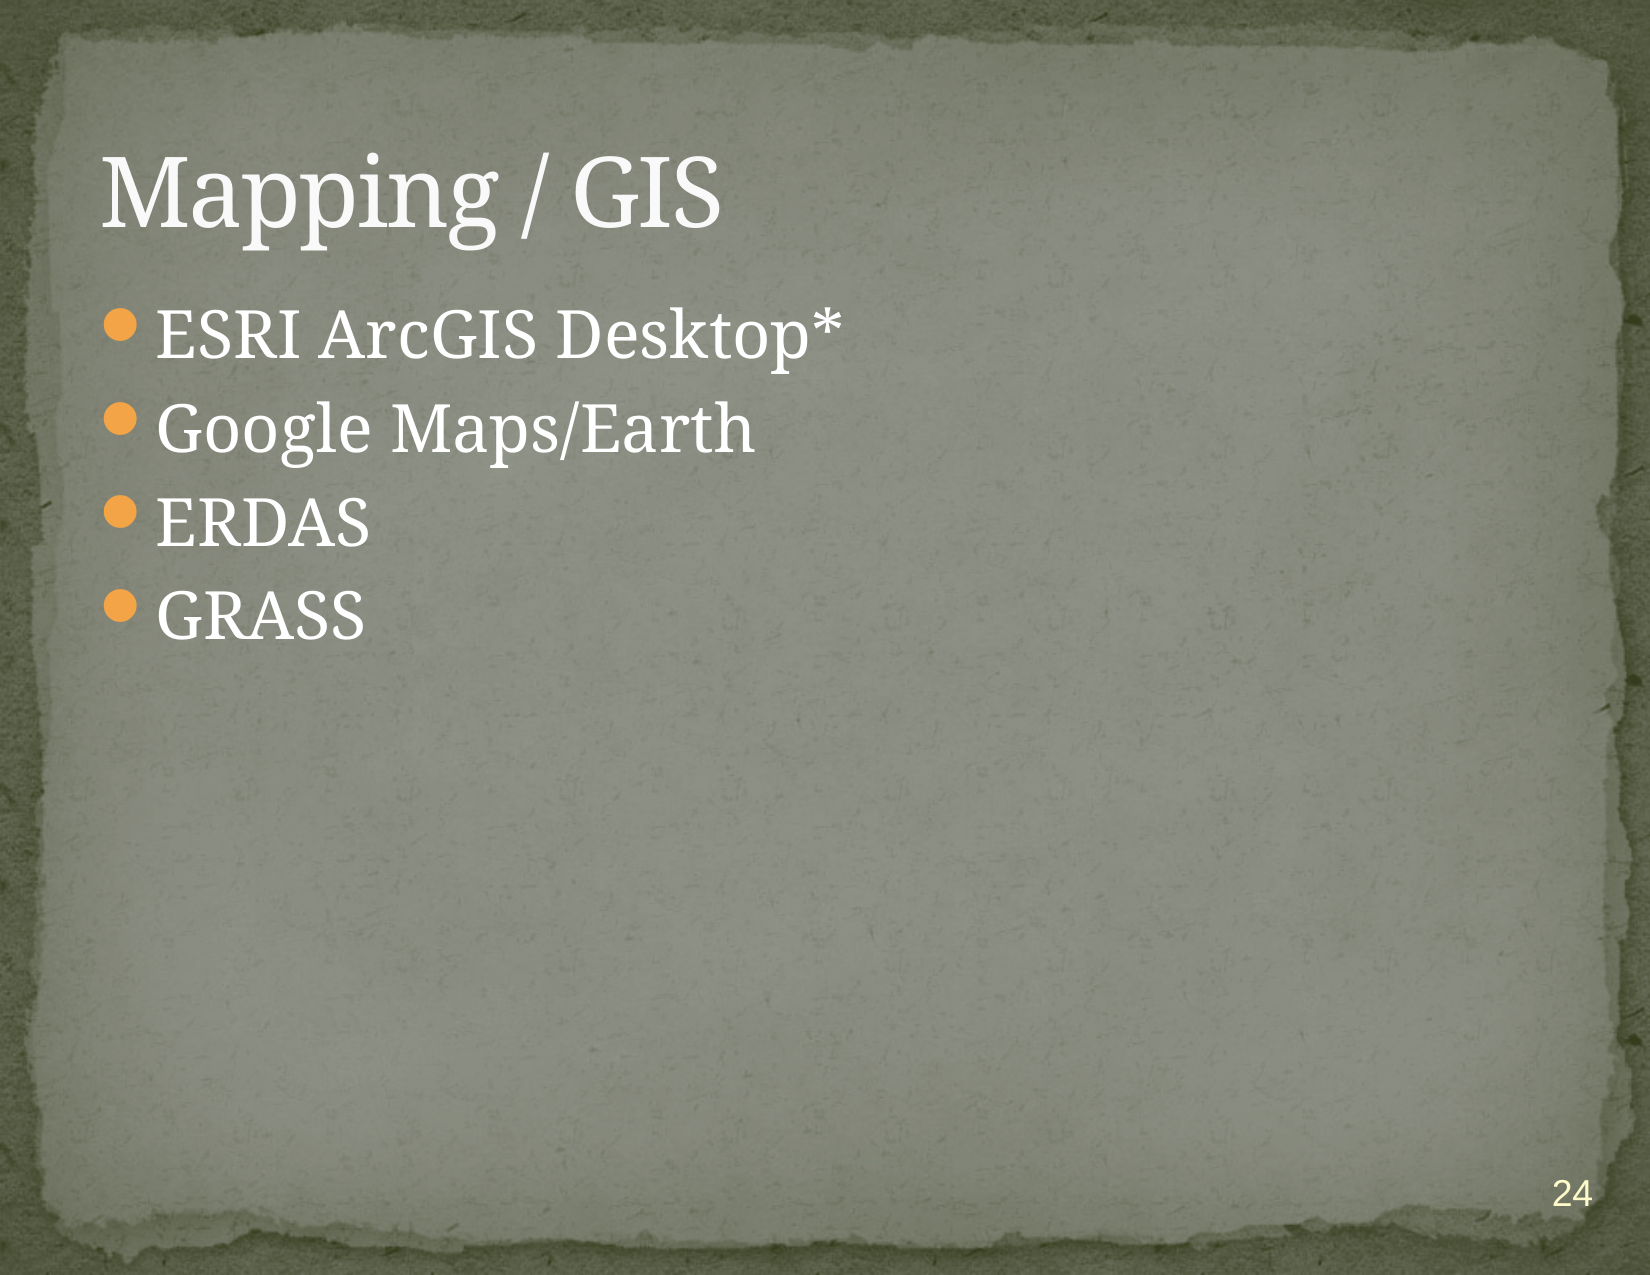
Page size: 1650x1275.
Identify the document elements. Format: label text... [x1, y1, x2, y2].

slide_number 24 [1517, 1149, 1628, 1235]
list ESRI ArcGIS Desktop* Google Maps/Earth ERDAS GRASS [82, 283, 1568, 1134]
title Mapping / GIS [82, 28, 1568, 255]
